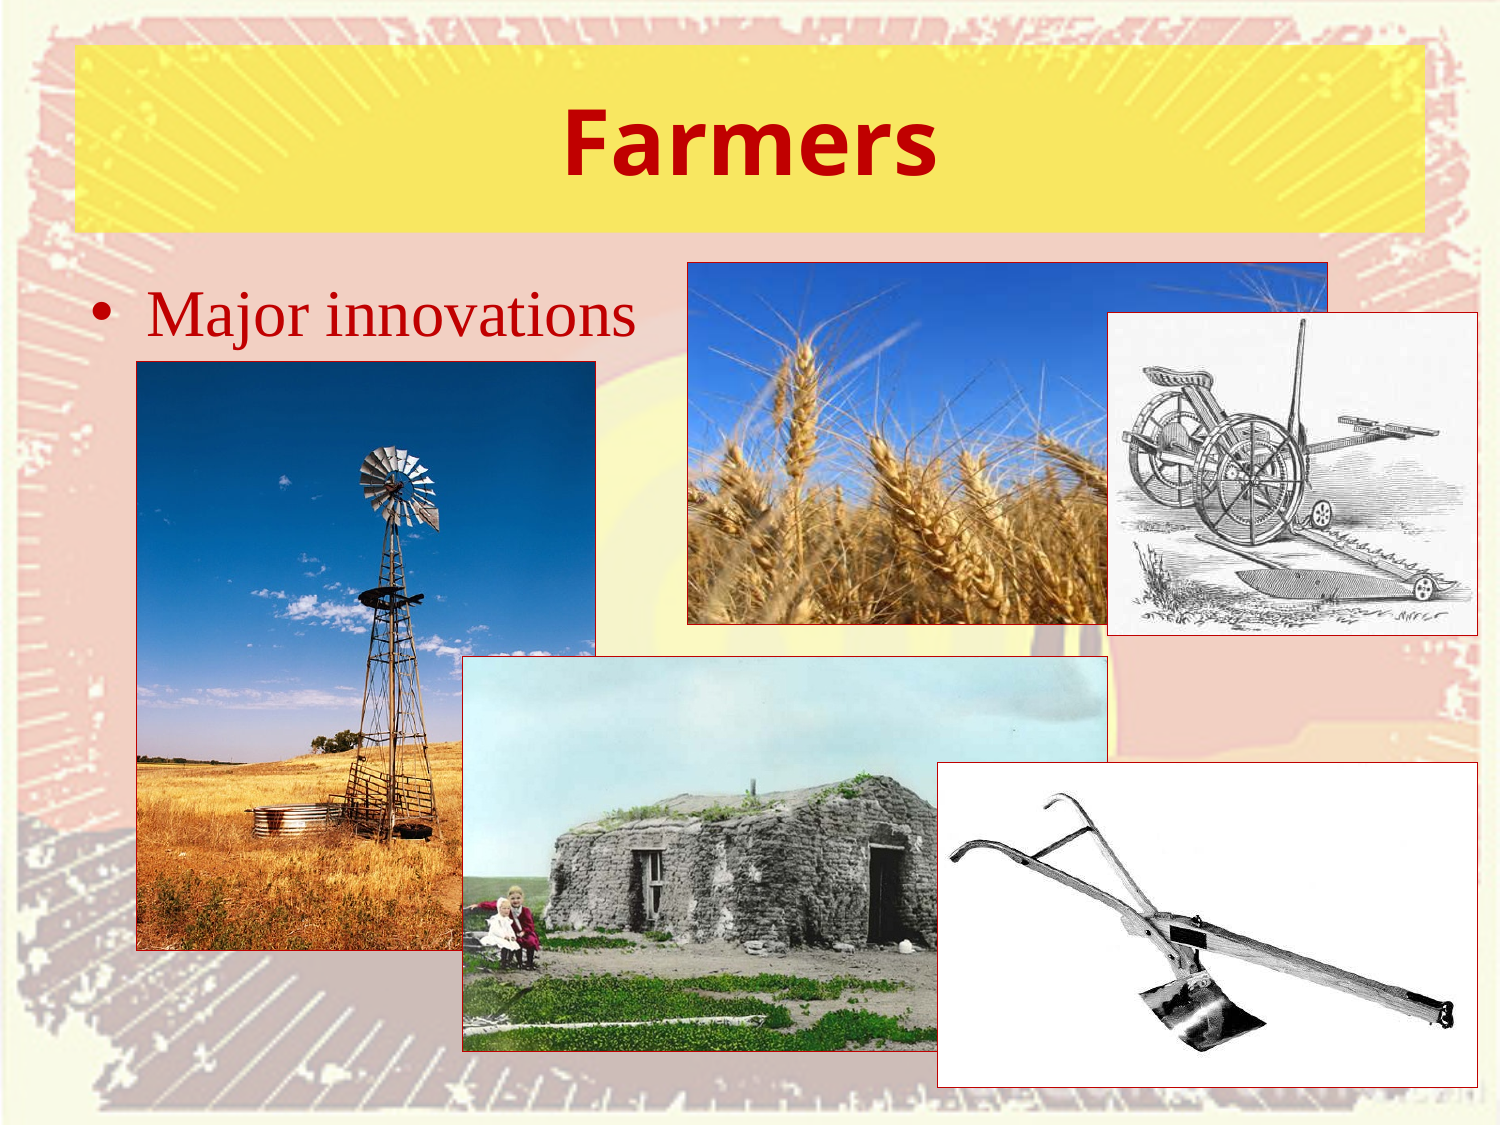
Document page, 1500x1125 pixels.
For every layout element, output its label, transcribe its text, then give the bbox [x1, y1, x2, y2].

list Major innovations [75, 262, 1425, 1005]
picture [687, 262, 1479, 637]
title Farmers [75, 45, 1425, 233]
picture [137, 362, 1479, 1088]
